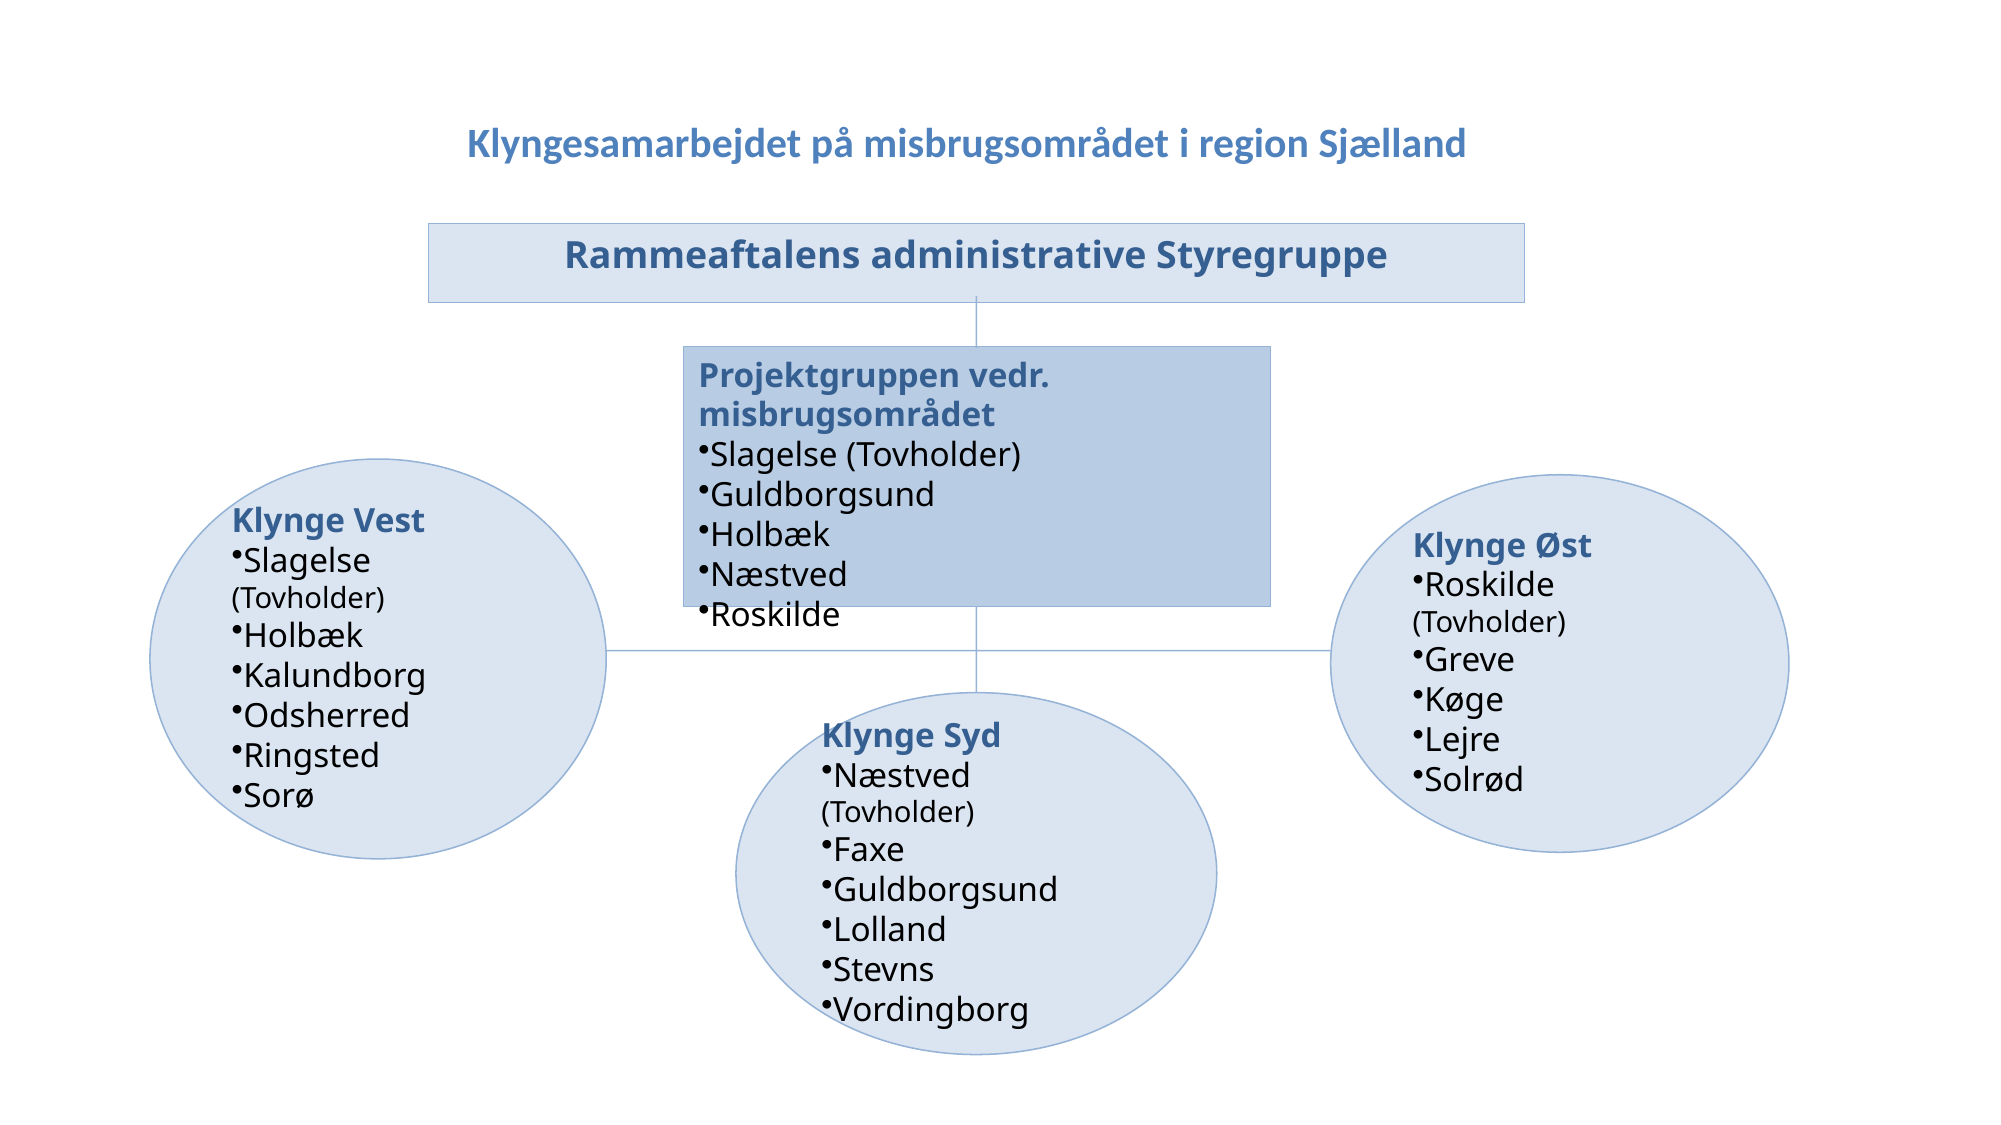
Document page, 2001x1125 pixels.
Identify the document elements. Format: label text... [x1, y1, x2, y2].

text_box Klyngesamarbejdet på misbrugsområdet i region Sjælland [452, 107, 1610, 218]
text_box [476, 219, 507, 223]
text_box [149, 223, 1789, 1055]
